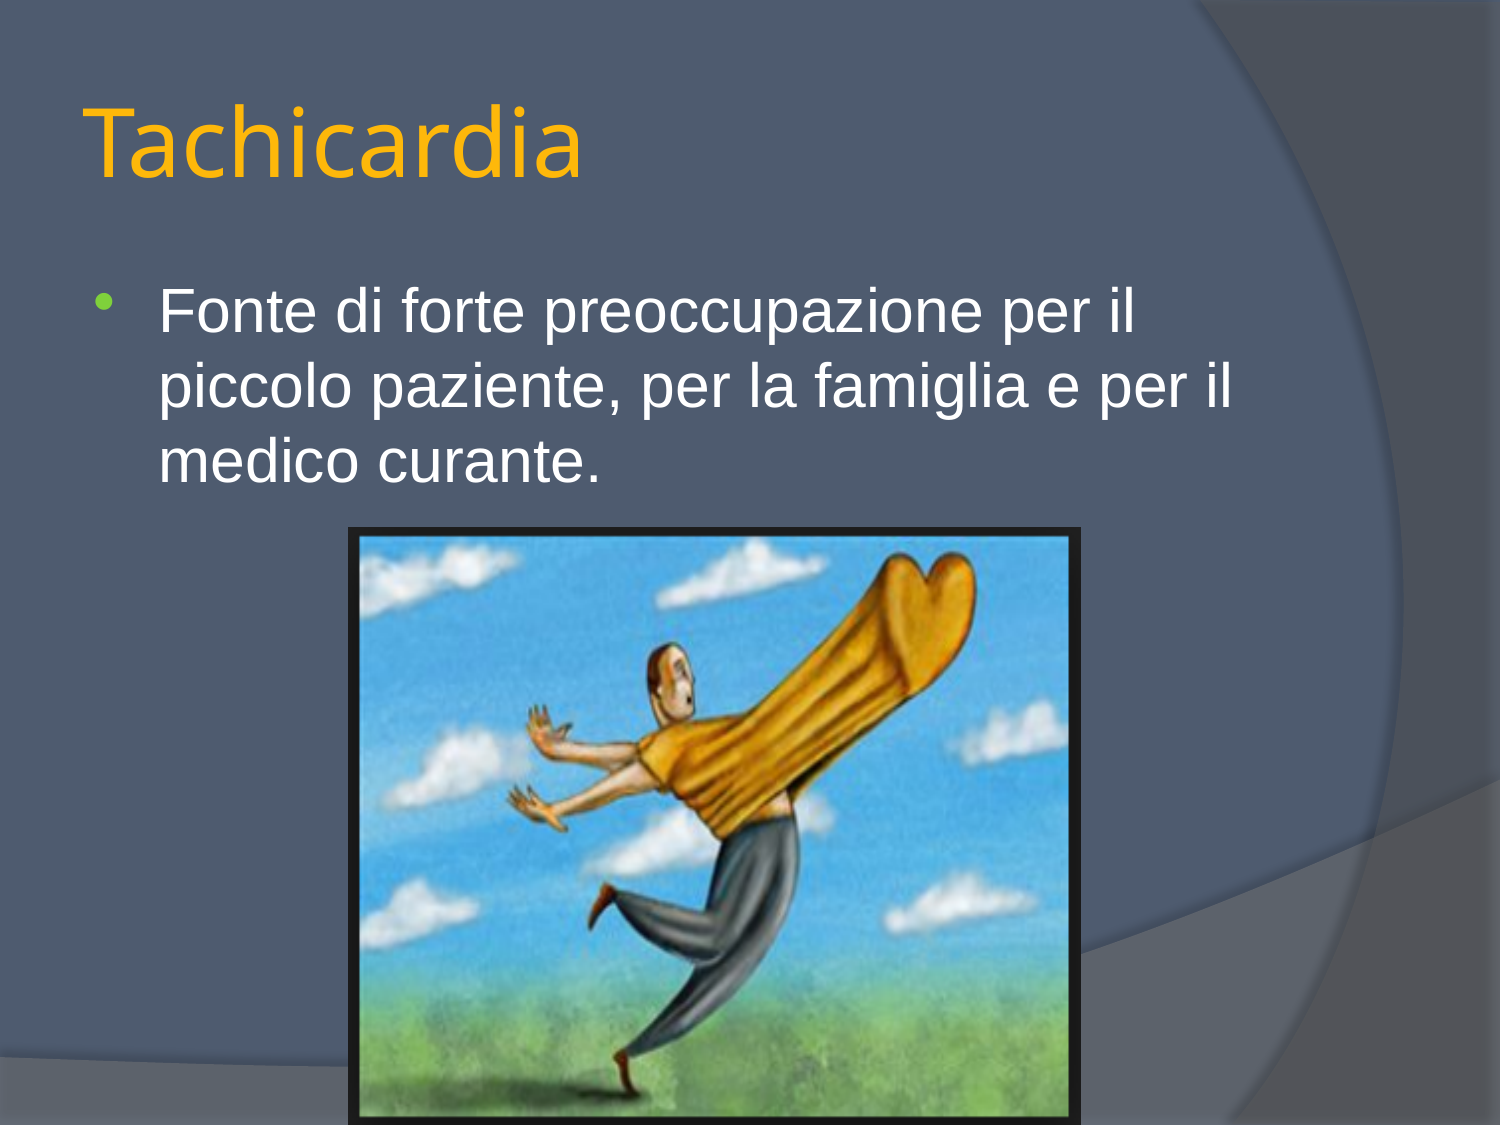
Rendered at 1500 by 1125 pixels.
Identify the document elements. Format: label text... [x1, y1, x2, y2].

picture [348, 526, 1081, 1125]
list Fonte di forte preoccupazione per il piccolo paziente, per la famiglia e per il medico curante. [75, 262, 1300, 1005]
title Tachicardia [75, 45, 1300, 233]
